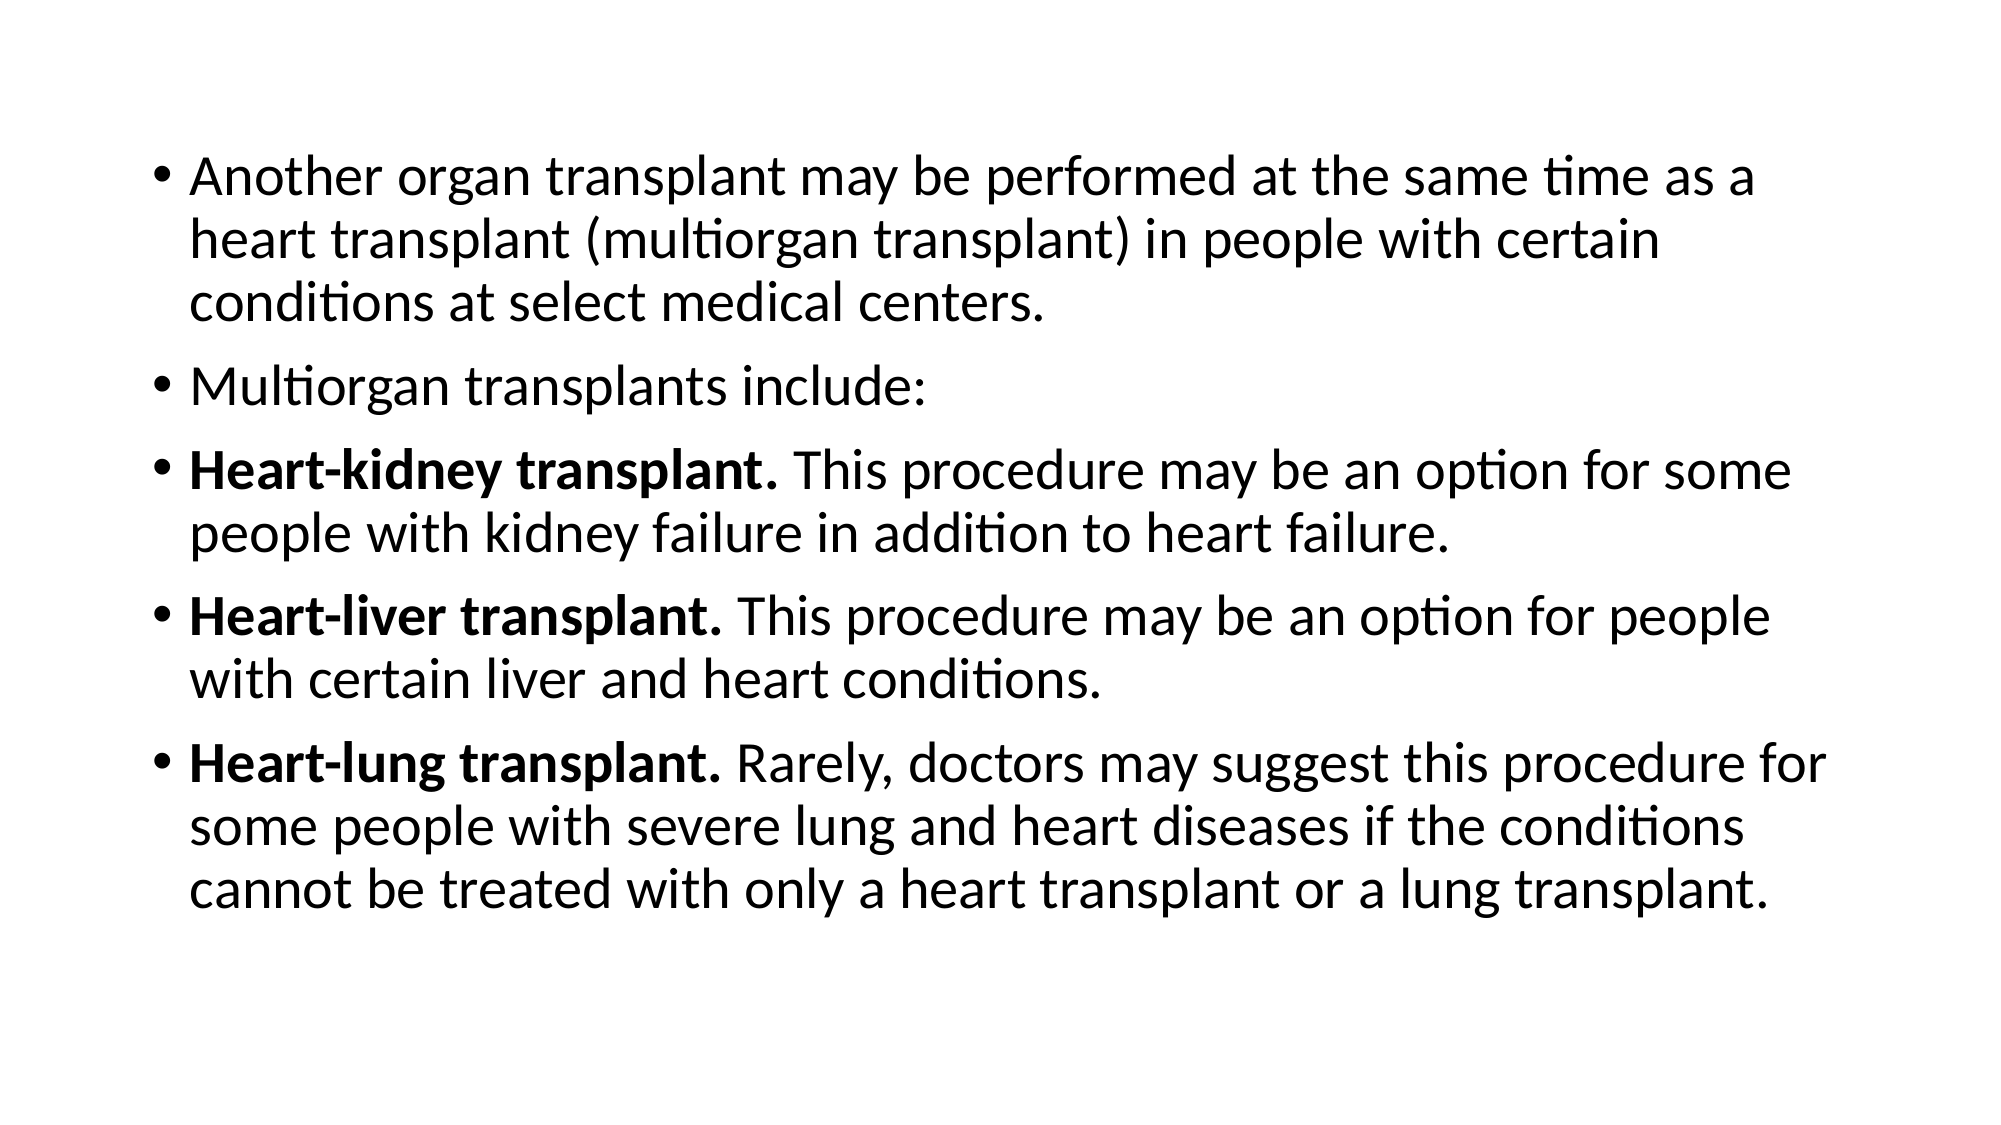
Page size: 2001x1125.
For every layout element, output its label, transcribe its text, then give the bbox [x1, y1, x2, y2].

list Another organ transplant may be performed at the same time as a heart transplant (multiorgan transplant) in people with certain conditions at select medical centers. Multiorgan transplants include: Heart-kidney transplant. This procedure may be an option for some people with kidney failure in addition to heart failure. Heart-liver transplant. This procedure may be an option for people with certain liver and heart conditions. Heart-lung transplant. Rarely, doctors may suggest this procedure for some people with severe lung and heart diseases if the conditions cannot be treated with only a heart transplant or a lung transplant. [137, 137, 1863, 1014]
